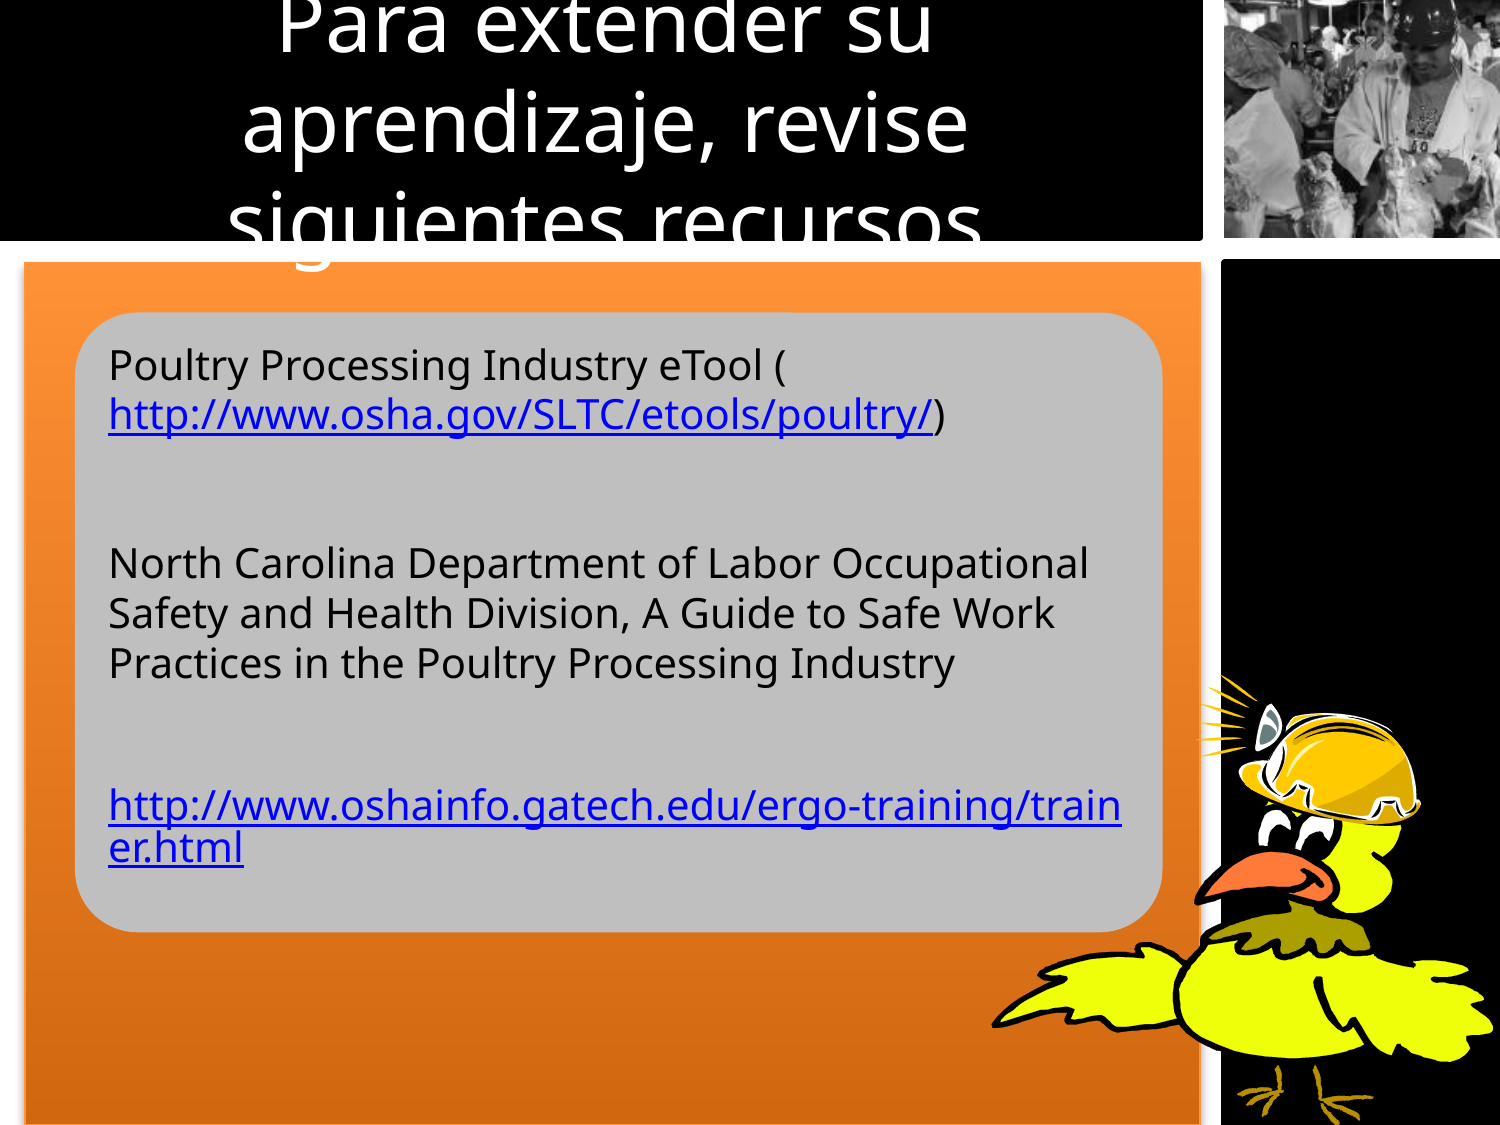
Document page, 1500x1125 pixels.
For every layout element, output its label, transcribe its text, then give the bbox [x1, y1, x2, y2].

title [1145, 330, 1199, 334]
picture [991, 674, 1500, 1125]
title Para extender su aprendizaje, revise siguientes recursos [37, 24, 1176, 213]
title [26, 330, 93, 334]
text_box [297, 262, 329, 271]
text_box Poultry Processing Industry eTool (http://www.osha.gov/SLTC/etools/poultry/) North Carolina Department of Labor Occupational Safety and Health Division, A Guide to Safe Work Practices in the Poultry Processing Industry http://www.oshainfo.gatech.edu/ergo-training/trainer.html [74, 312, 1163, 933]
